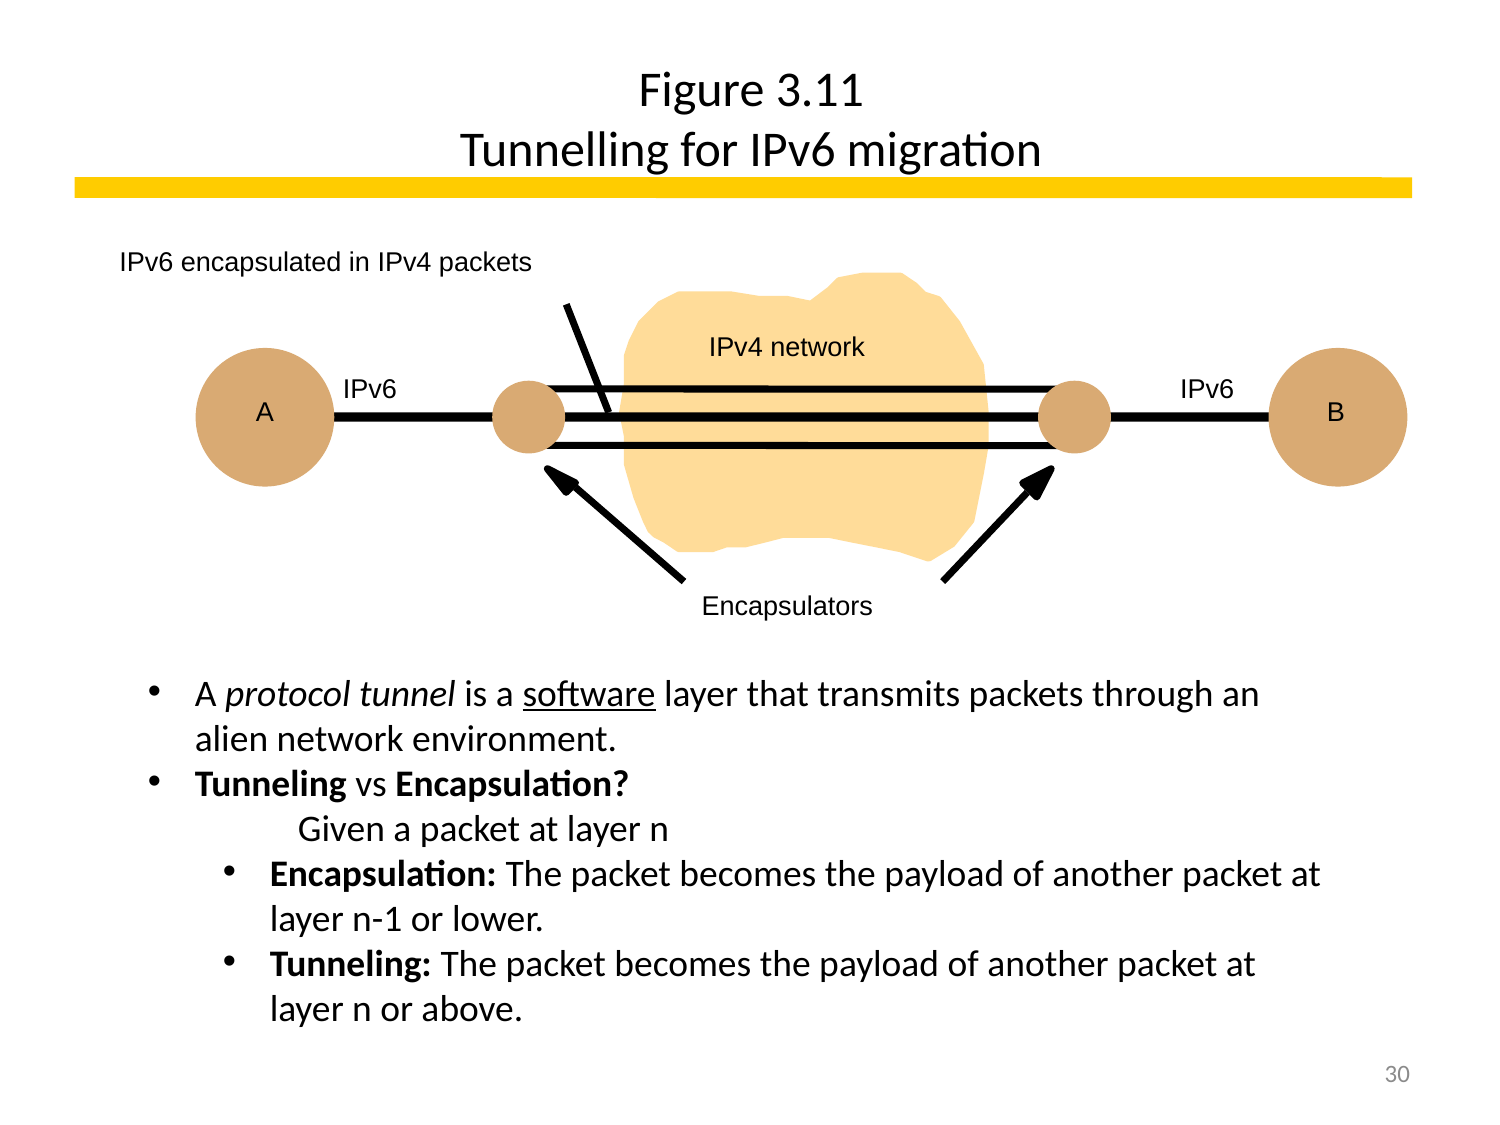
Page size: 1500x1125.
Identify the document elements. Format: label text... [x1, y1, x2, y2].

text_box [118, 244, 1405, 632]
slide_number 30 [1074, 1042, 1425, 1103]
text_box A protocol tunnel is a software layer that transmits packets through an alien network environment. Tunneling vs Encapsulation? Given a packet at layer n Encapsulation: The packet becomes the payload of another packet at layer n-1 or lower. Tunneling: The packet becomes the payload of another packet at layer n or above. [133, 661, 1352, 1036]
title Figure 3.11 Tunnelling for IPv6 migration [75, 45, 1425, 188]
